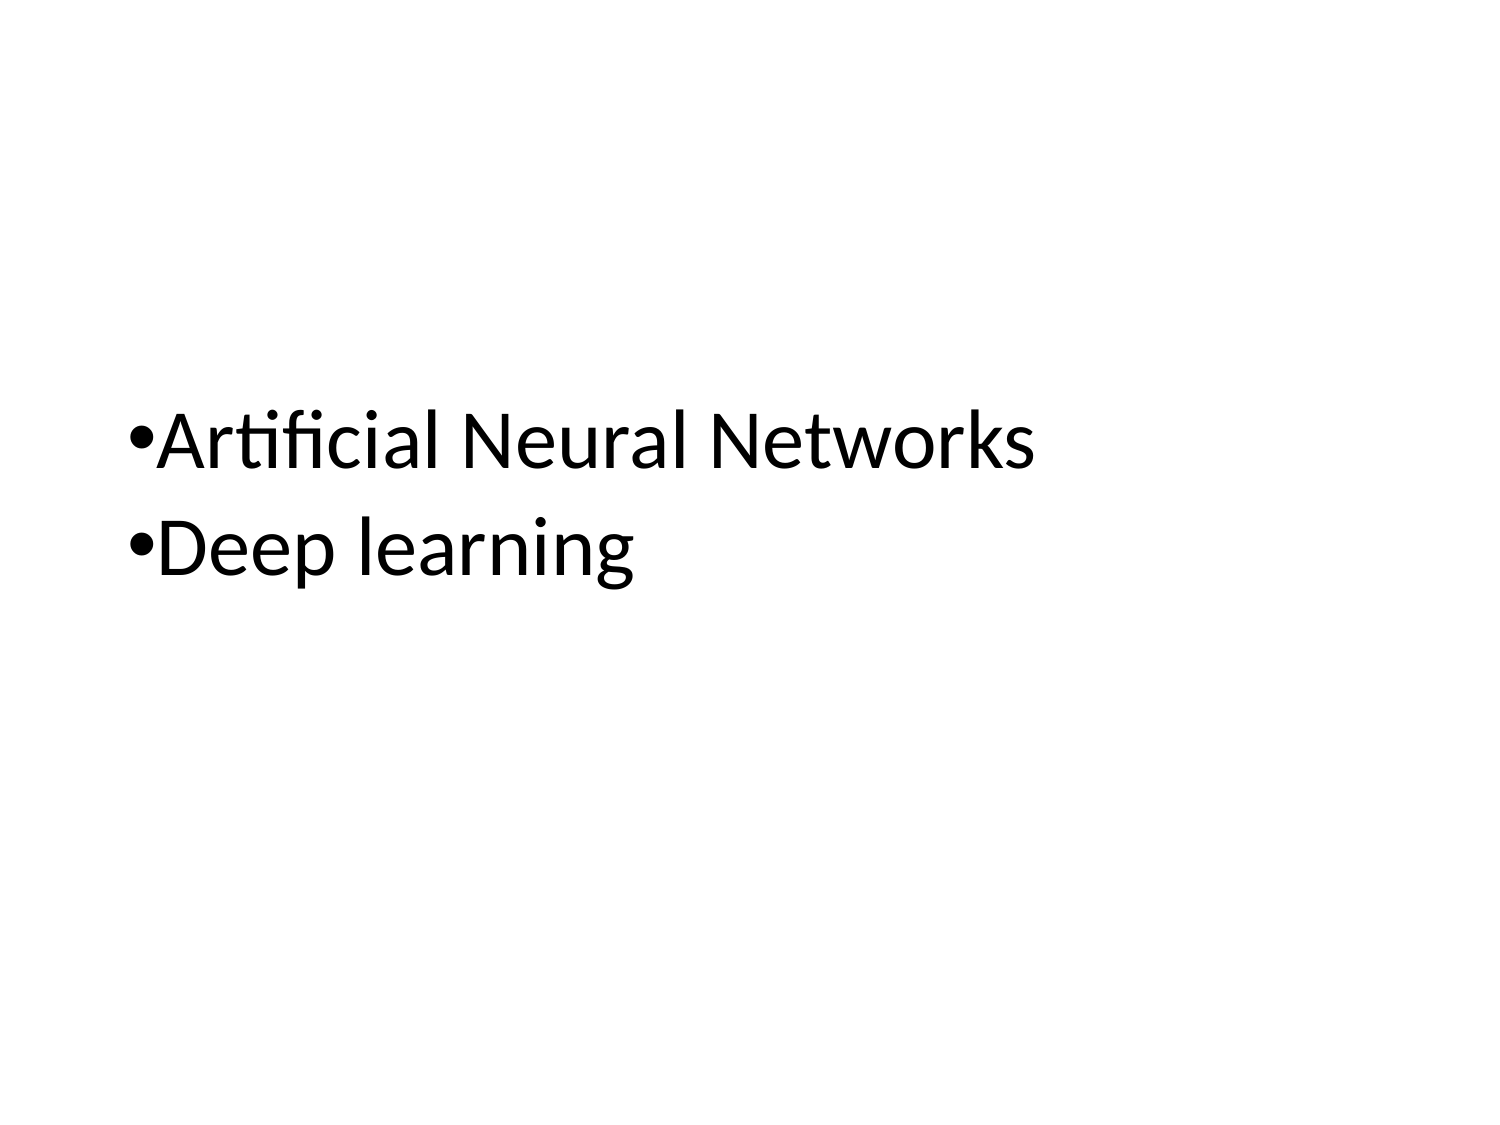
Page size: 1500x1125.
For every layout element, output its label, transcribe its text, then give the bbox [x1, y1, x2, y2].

list Artificial Neural Networks Deep learning [112, 388, 1388, 950]
